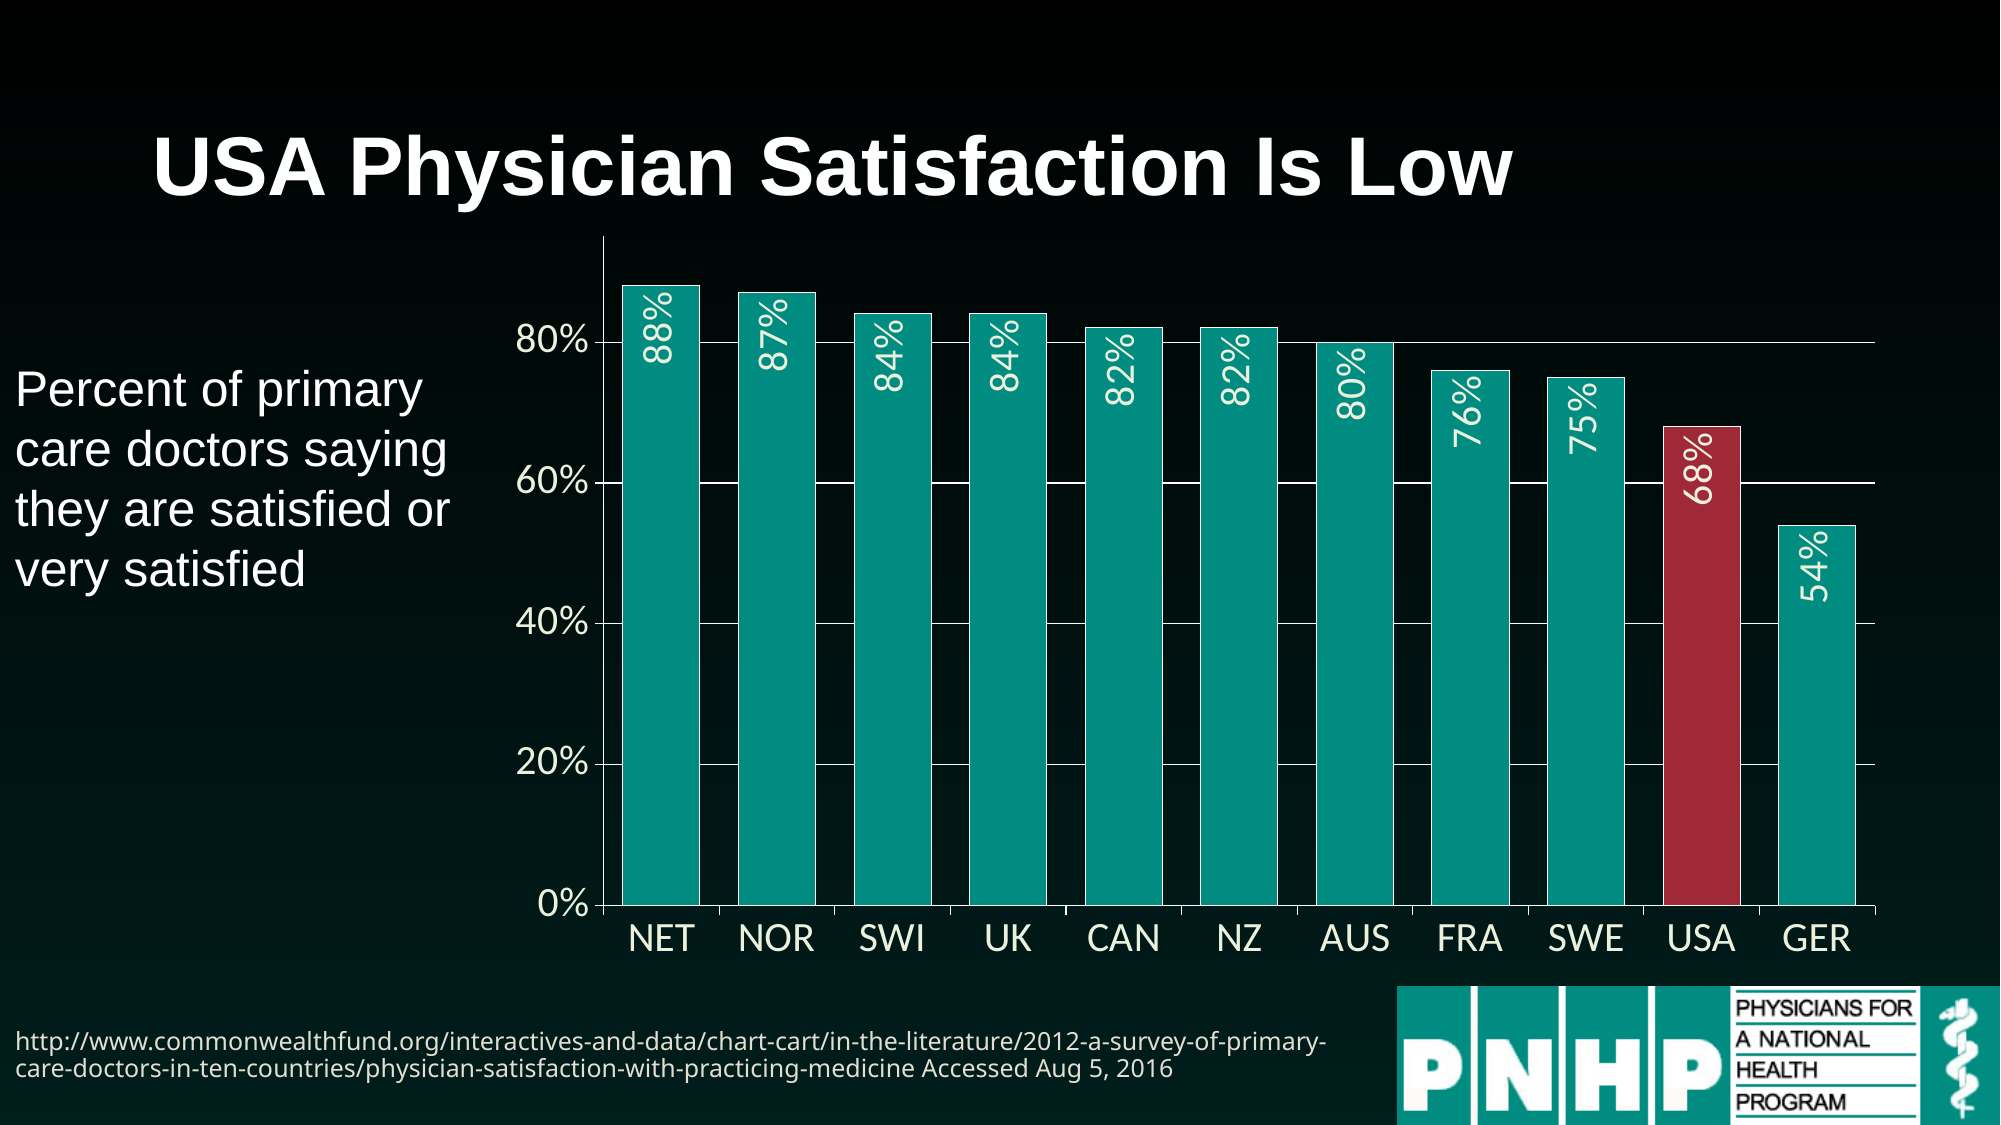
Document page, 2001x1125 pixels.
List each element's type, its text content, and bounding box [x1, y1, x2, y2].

chart [487, 221, 1904, 978]
title USA Physician Satisfaction Is Low [137, 59, 1863, 278]
picture [1397, 986, 2000, 1125]
text_box Percent of primary care doctors saying they are satisfied or very satisfied [0, 348, 477, 604]
list http://www.commonwealthfund.org/interactives-and-data/chart-cart/in-the-literature/2012-a-survey-of-primary-care-doctors-in-ten-countries/physician-satisfaction-with-practicing-medicine Accessed Aug 5, 2016 [0, 986, 1350, 1125]
